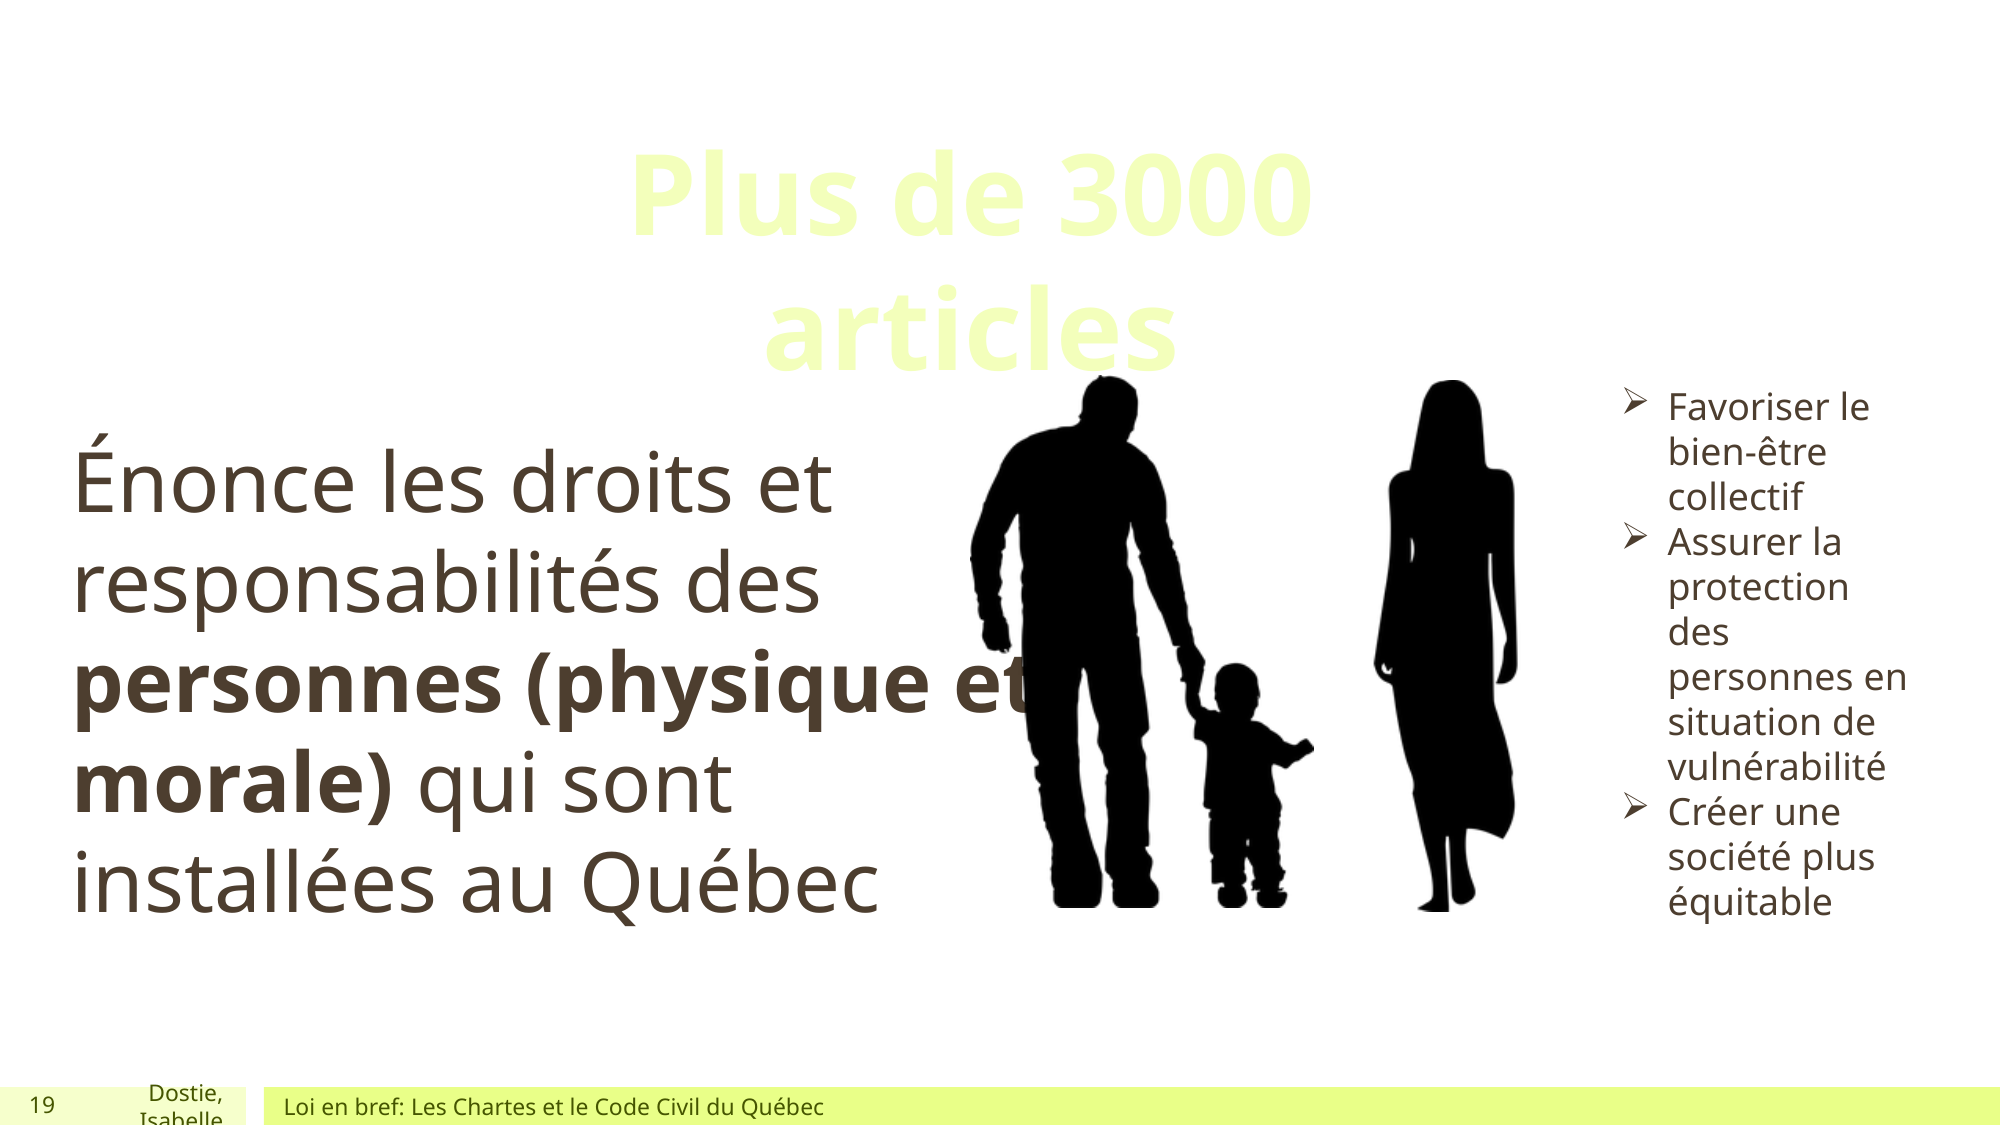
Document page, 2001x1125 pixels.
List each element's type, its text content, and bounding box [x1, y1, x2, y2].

footer Loi en bref: Les Chartes et le Code Civil du Québec [268, 1087, 1769, 1125]
text_box Énonce les droits et responsabilités des personnes (physique et morale) qui sont installées au Québec [56, 421, 1071, 937]
text_box Favoriser le bien-être collectif Assurer la protection des personnes en situation de vulnérabilité Créer une société plus équitable [1606, 375, 1932, 931]
picture [970, 375, 1579, 912]
slide_number 19 [0, 1087, 56, 1125]
text_box Plus de 3000 articles [389, 115, 1553, 401]
slide_number Dostie, Isabelle [56, 1087, 239, 1125]
